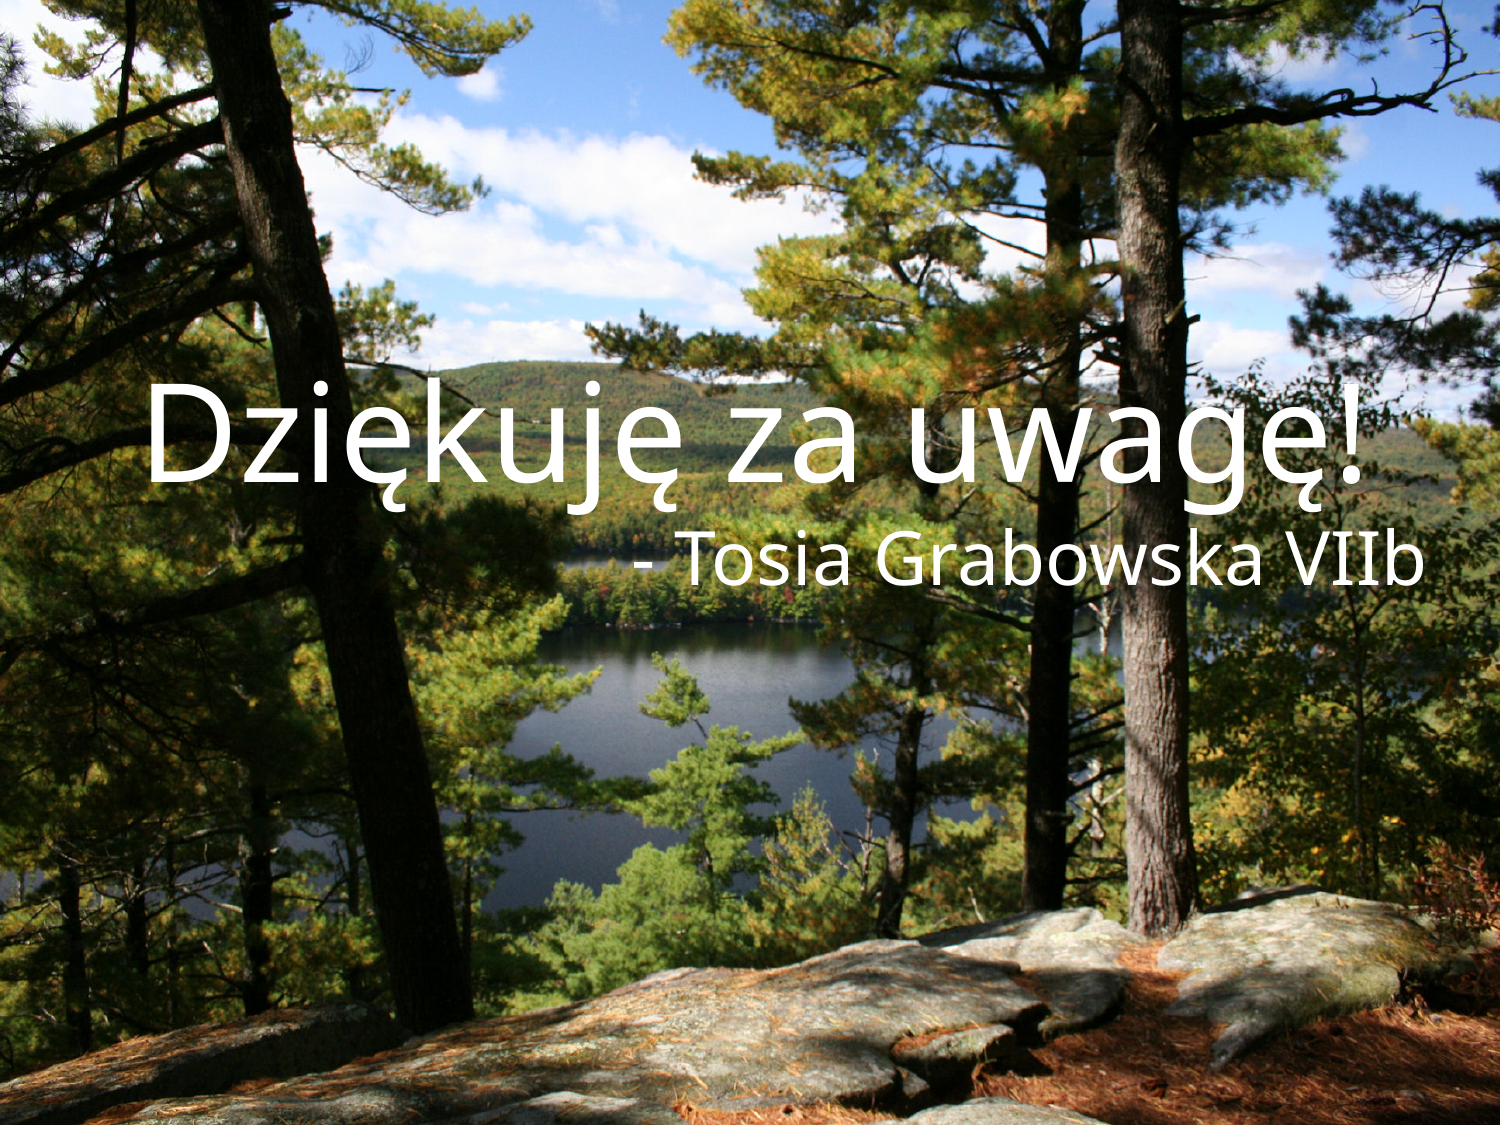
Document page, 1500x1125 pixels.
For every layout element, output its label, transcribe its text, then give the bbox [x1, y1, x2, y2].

text_box Dziękuję za uwagę! - Tosia Grabowska VIIb [123, 338, 1483, 608]
picture [0, 0, 1500, 1125]
